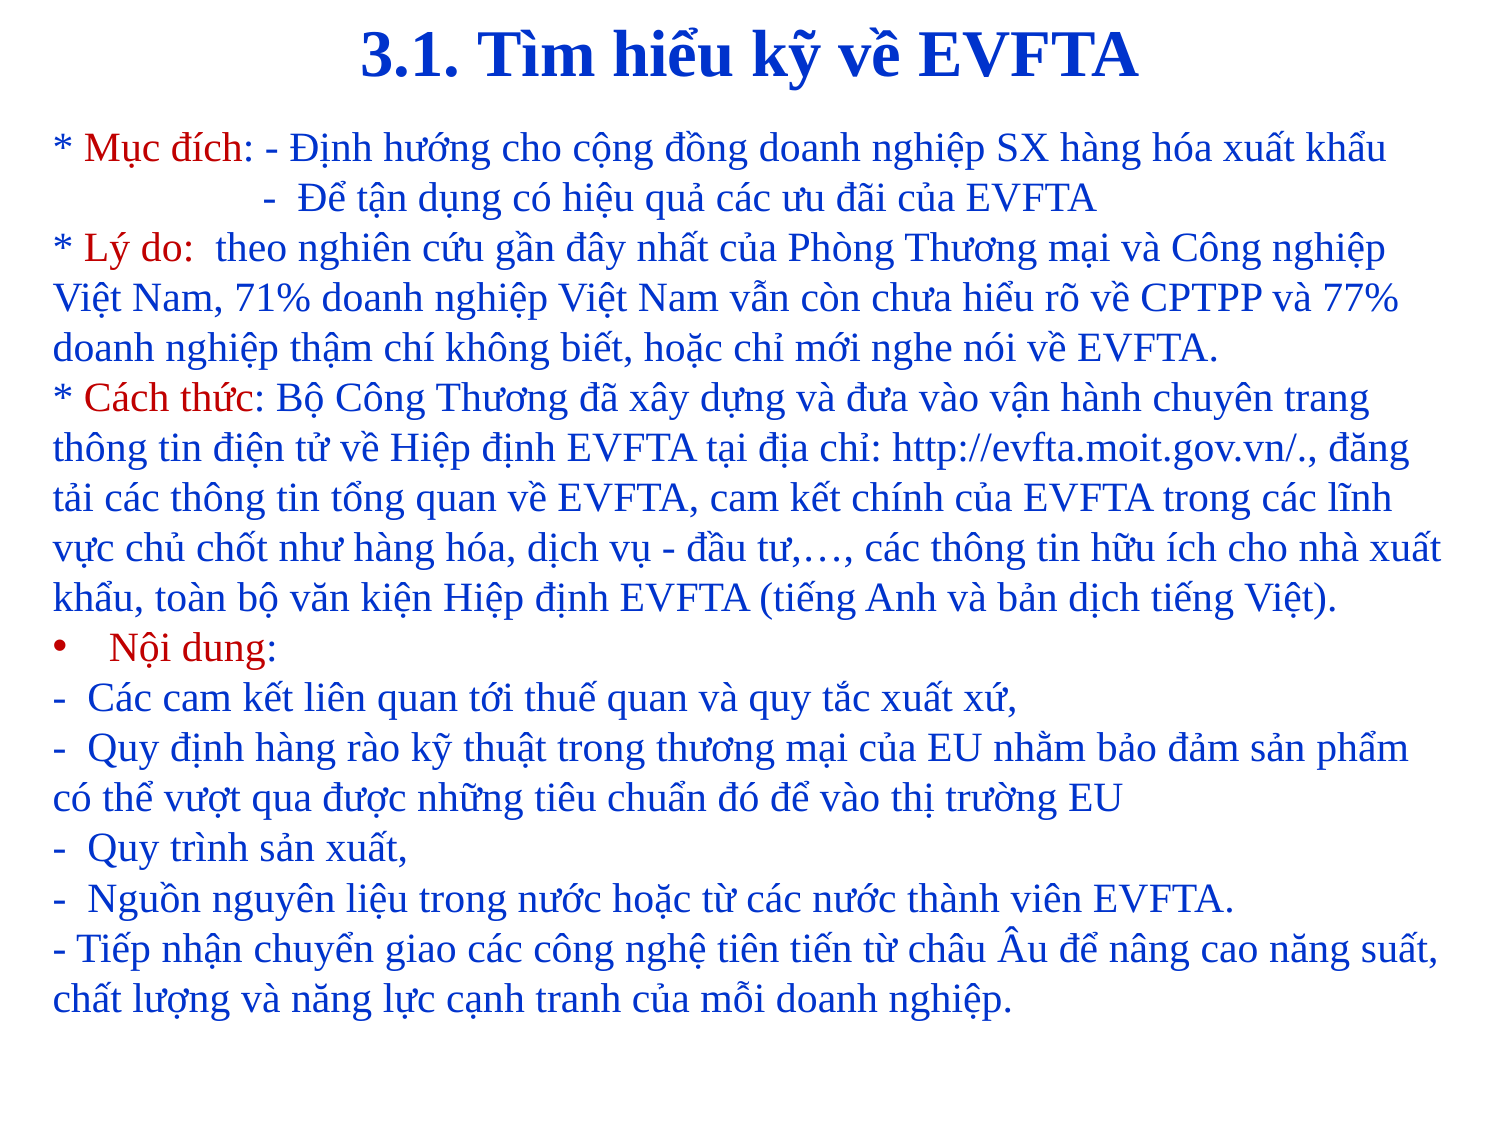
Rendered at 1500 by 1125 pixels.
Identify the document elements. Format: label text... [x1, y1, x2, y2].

list * Mục đích: - Định hướng cho cộng đồng doanh nghiệp SX hàng hóa xuất khẩu - Để tận dụng có hiệu quả các ưu đãi của EVFTA * Lý do: theo nghiên cứu gần đây nhất của Phòng Thương mại và Công nghiệp Việt Nam, 71% doanh nghiệp Việt Nam vẫn còn chưa hiểu rõ về CPTPP và 77% doanh nghiệp thậm chí không biết, hoặc chỉ mới nghe nói về EVFTA. * Cách thức: Bộ Công Thương đã xây dựng và đưa vào vận hành chuyên trang thông tin điện tử về Hiệp định EVFTA tại địa chỉ: http://evfta.moit.gov.vn/., đăng tải các thông tin tổng quan về EVFTA, cam kết chính của EVFTA trong các lĩnh vực chủ chốt như hàng hóa, dịch vụ - đầu tư,…, các thông tin hữu ích cho nhà xuất khẩu, toàn bộ văn kiện Hiệp định EVFTA (tiếng Anh và bản dịch tiếng Việt). Nội dung: - Các cam kết liên quan tới thuế quan và quy tắc xuất xứ, - Quy định hàng rào kỹ thuật trong thương mại của EU nhằm bảo đảm sản phẩm có thể vượt qua được những tiêu chuẩn đó để vào thị trường EU - Quy trình sản xuất, - Nguồn nguyên liệu trong nước hoặc từ các nước thành viên EVFTA. - Tiếp nhận chuyển giao các công nghệ tiên tiến từ châu Âu để nâng cao năng suất, chất lượng và năng lực cạnh tranh của mỗi doanh nghiệp. [37, 112, 1463, 1075]
title 3.1. Tìm hiểu kỹ về EVFTA [75, 0, 1425, 100]
